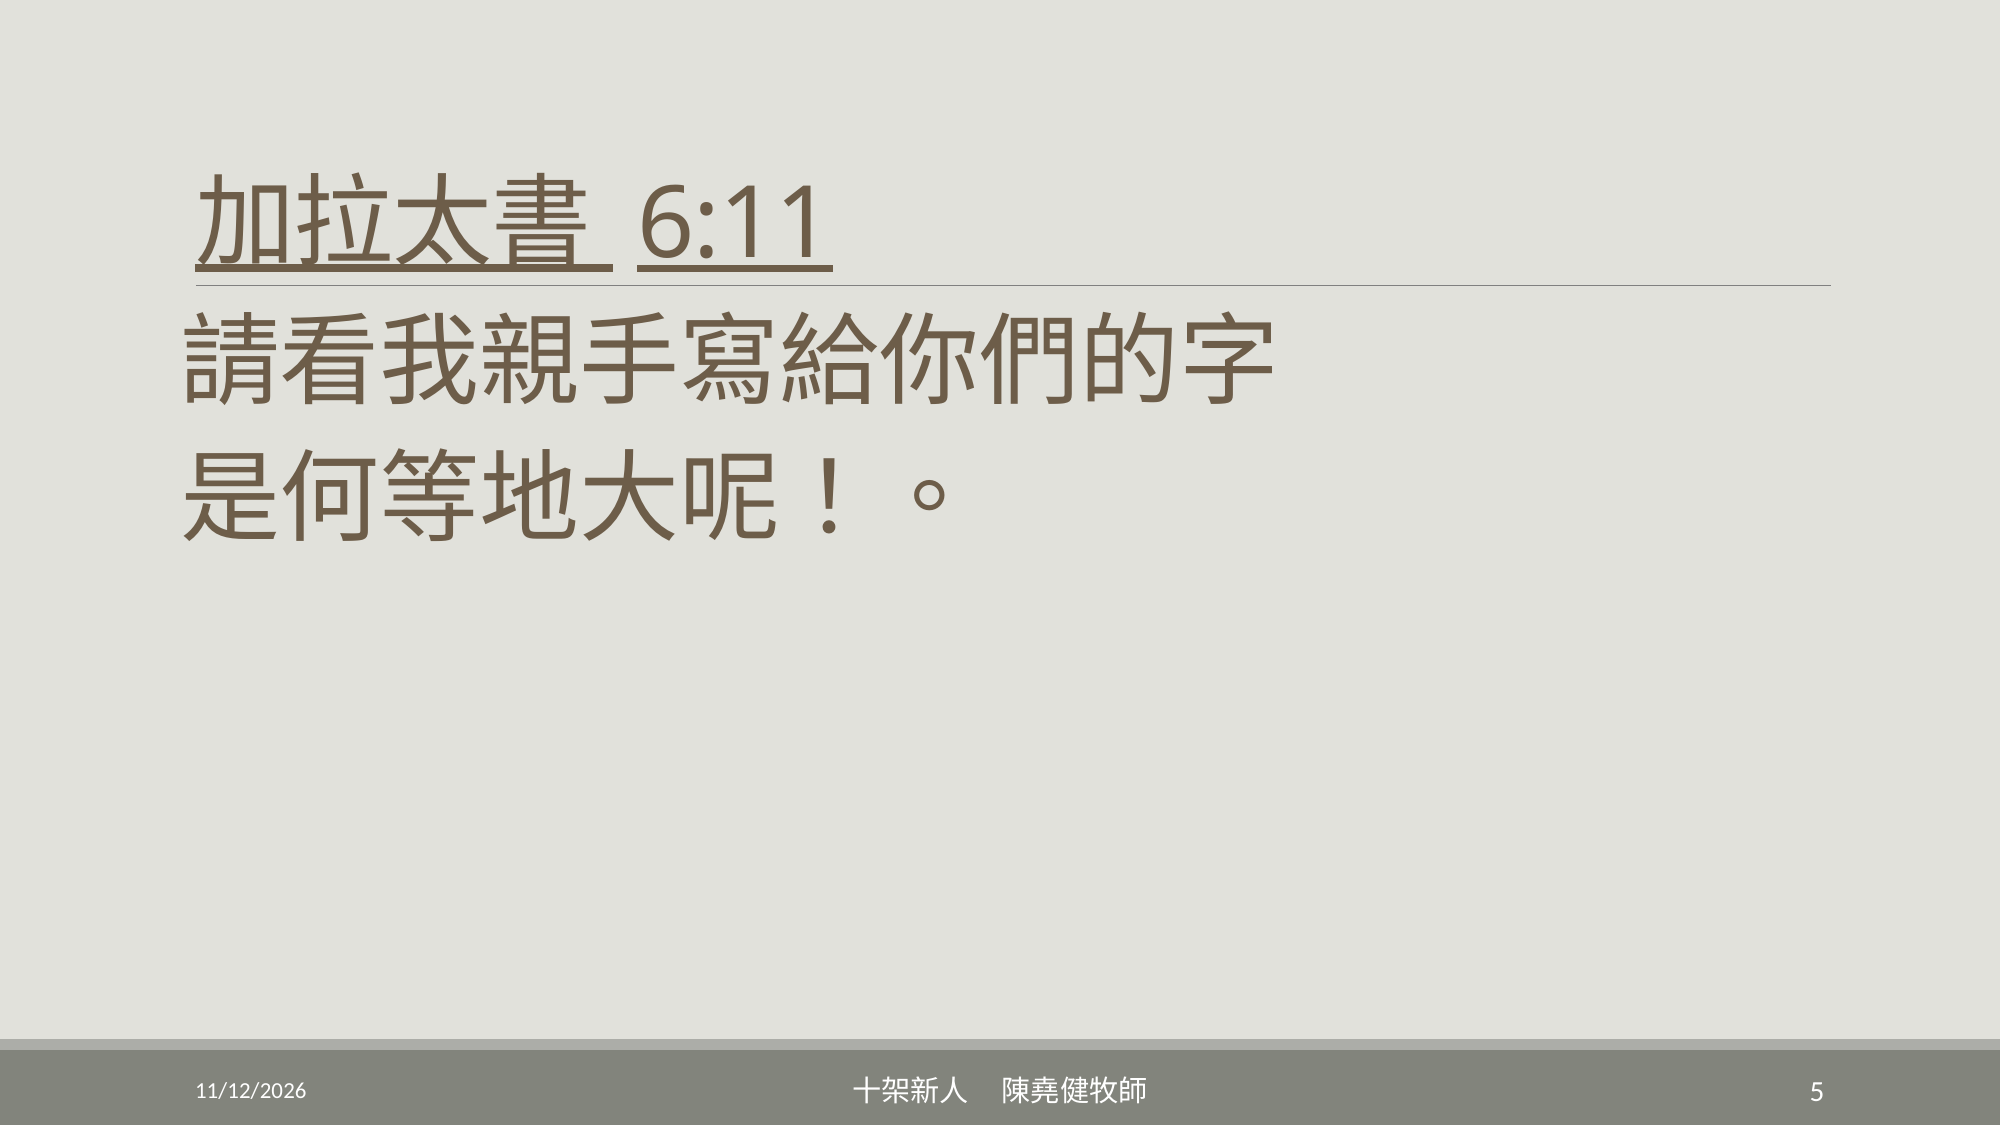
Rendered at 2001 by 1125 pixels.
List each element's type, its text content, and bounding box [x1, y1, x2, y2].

list 請看我親手寫給你們的字 是何等地大呢！。 [180, 302, 1830, 963]
footer 十架新人 陳堯健牧師 [604, 1059, 1396, 1120]
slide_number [180, 1059, 586, 1120]
slide_number 5 [1624, 1059, 1840, 1120]
title 加拉太書 6:11 [180, 47, 1830, 285]
